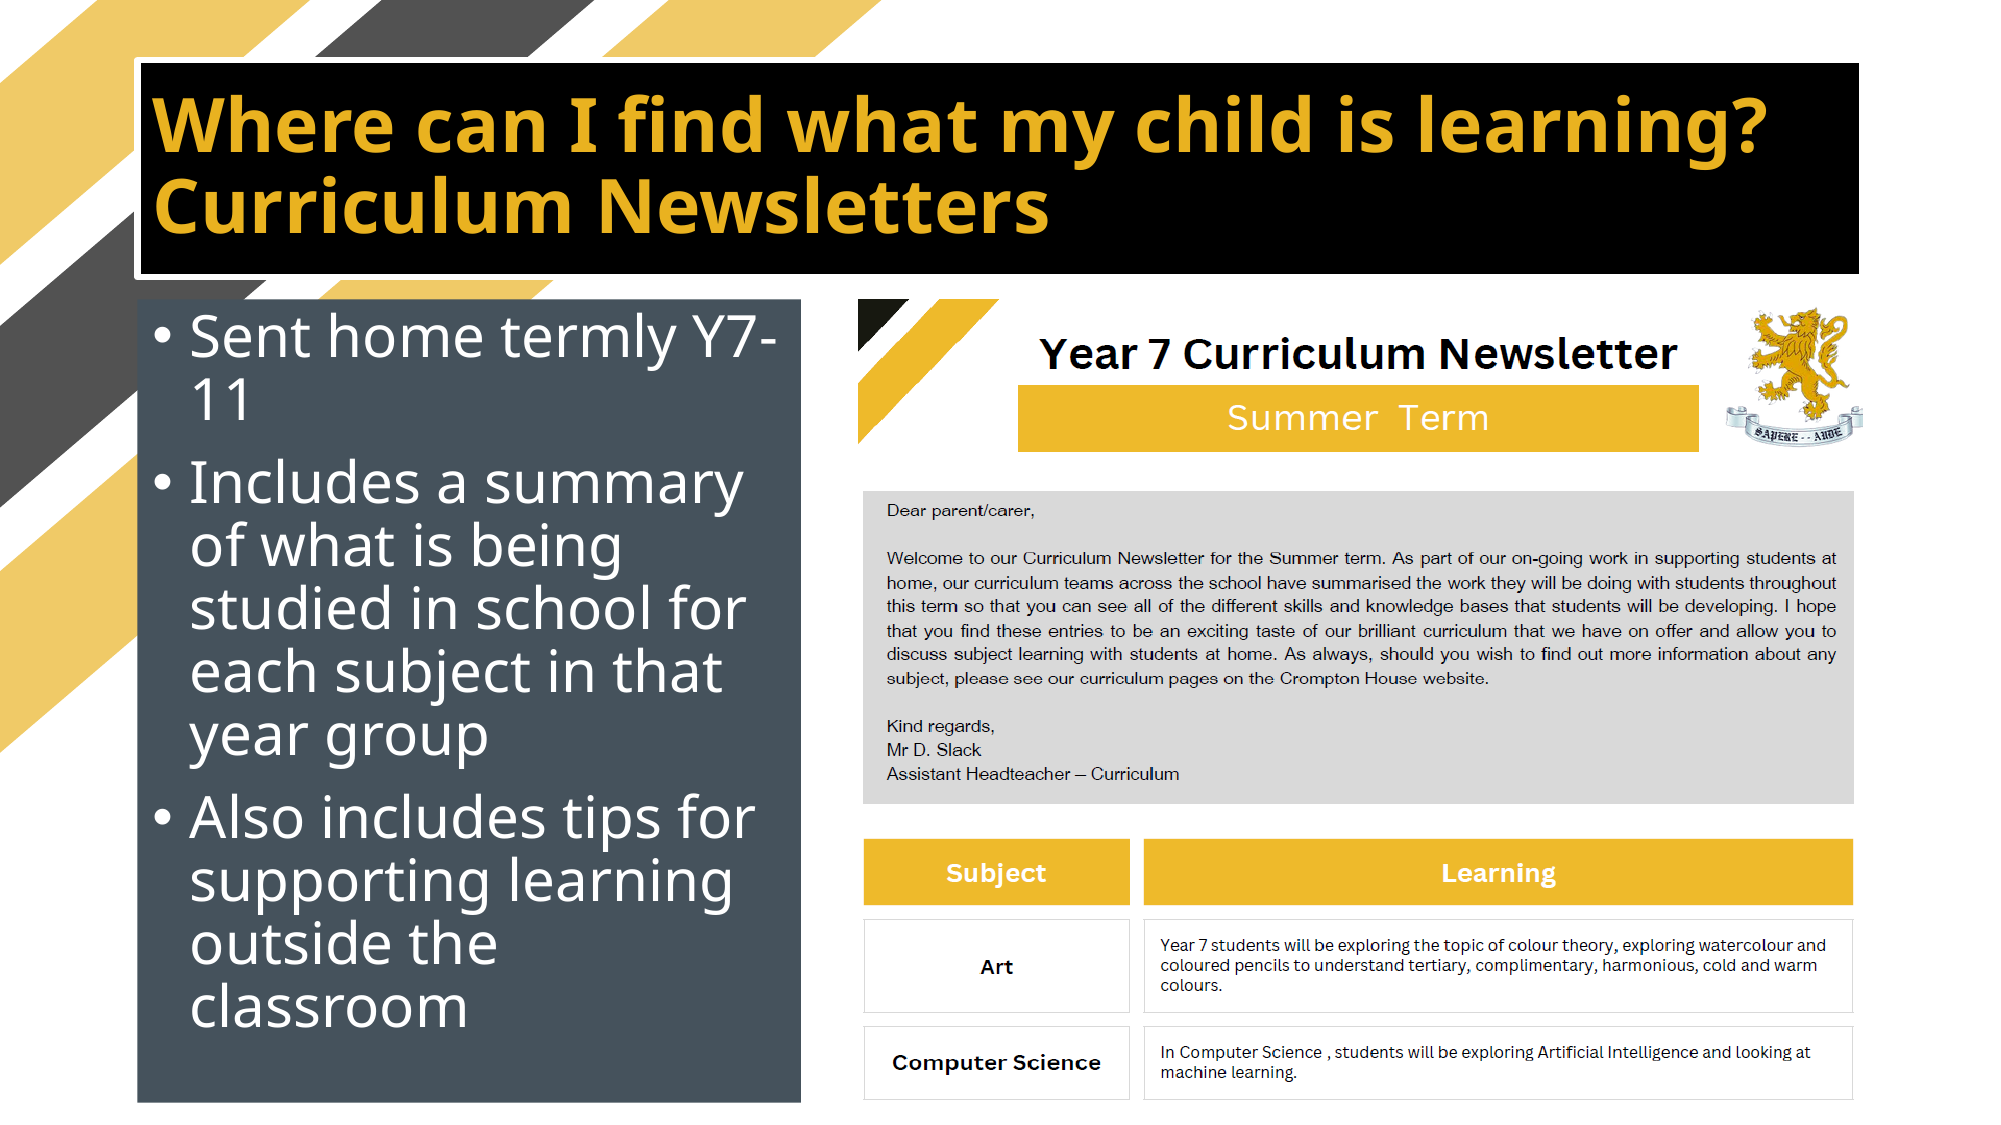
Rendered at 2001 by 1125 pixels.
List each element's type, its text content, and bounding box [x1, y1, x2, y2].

picture [857, 298, 1864, 1104]
list Sent home termly Y7-11 Includes a summary of what is being studied in school for each subject in that year group Also includes tips for supporting learning outside the classroom [137, 299, 801, 1103]
title Where can I find what my child is learning? Curriculum Newsletters [134, 57, 1866, 280]
